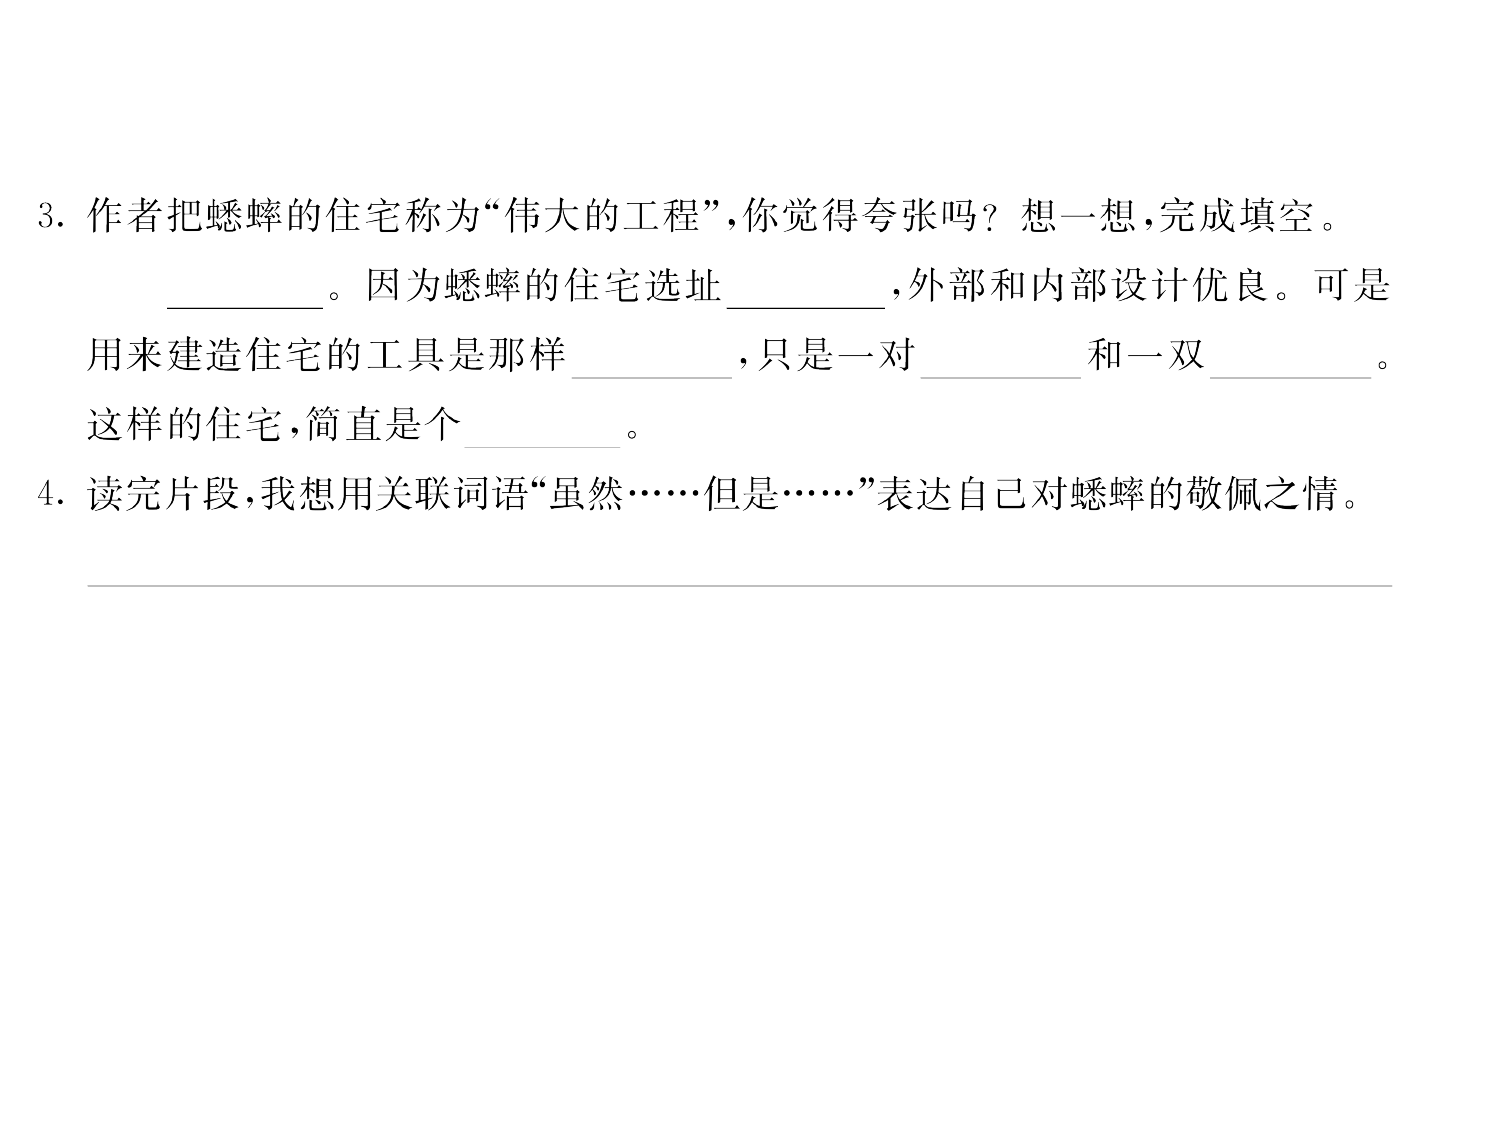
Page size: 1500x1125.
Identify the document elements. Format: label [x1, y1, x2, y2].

picture [35, 177, 1453, 595]
